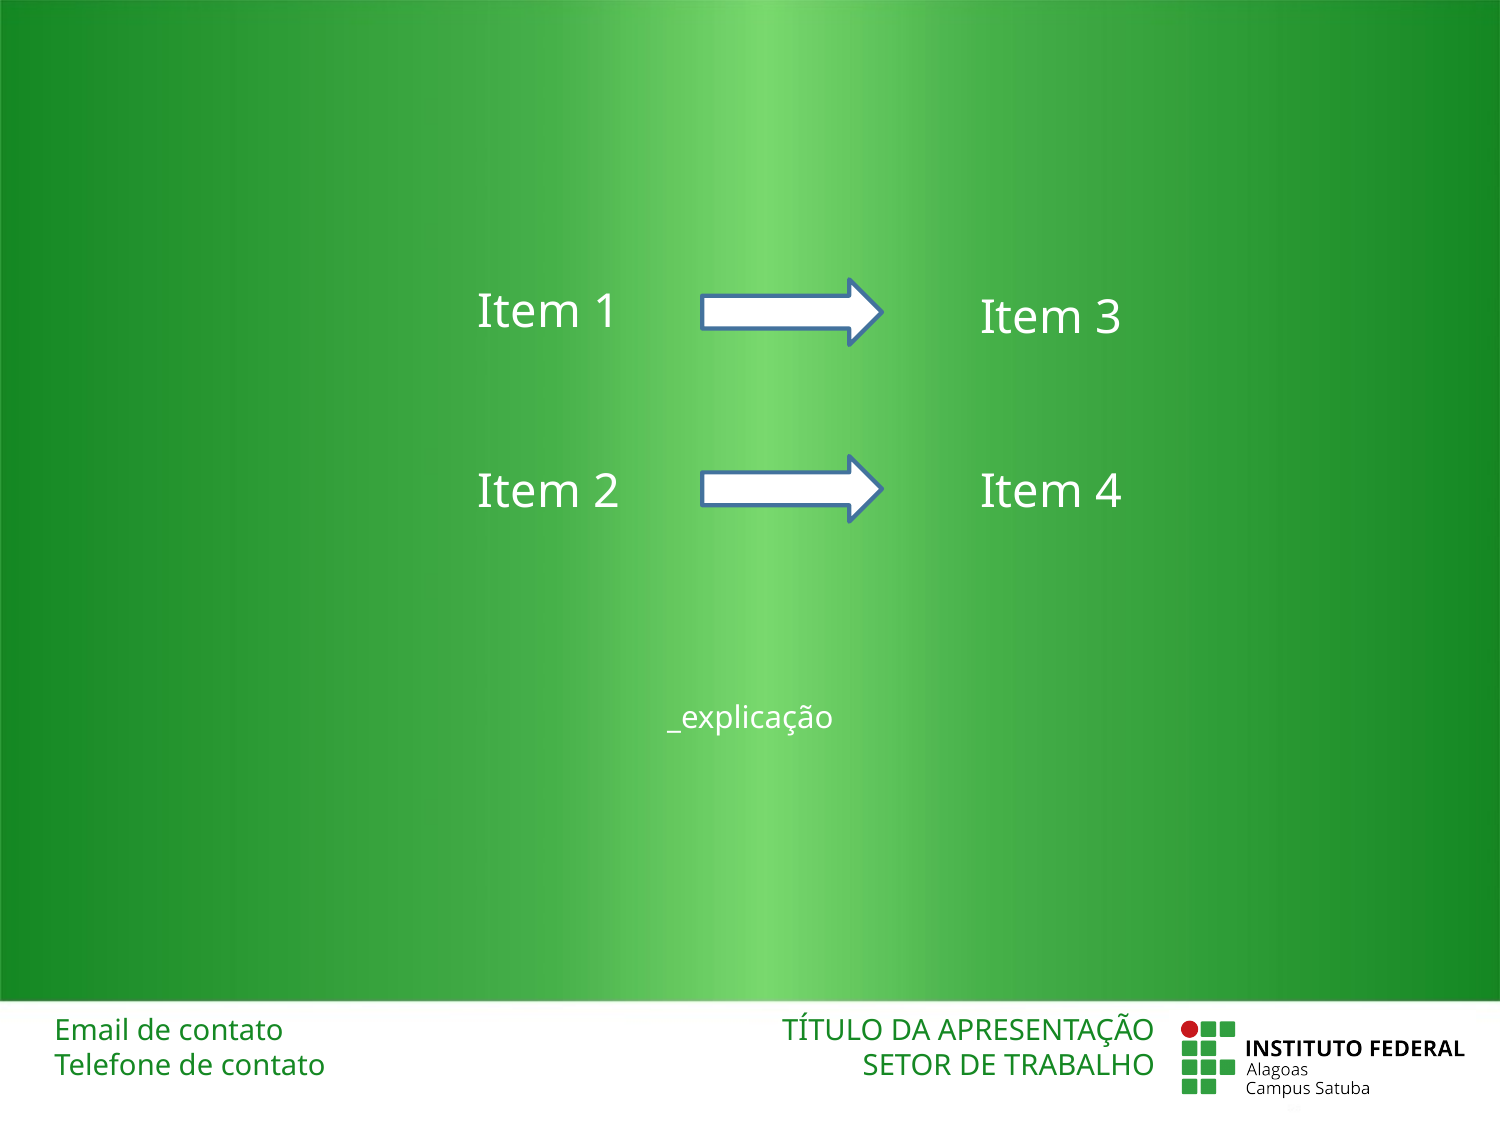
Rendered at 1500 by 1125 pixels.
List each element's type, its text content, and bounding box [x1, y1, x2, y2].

picture [0, 0, 1500, 1125]
text_box Item 2 [334, 452, 636, 524]
text_box Email de contato Telefone de contato [39, 1004, 386, 1089]
text_box [700, 277, 885, 347]
text_box Item 1 [199, 273, 636, 344]
text_box [700, 454, 885, 524]
text_box TÍTULO DA APRESENTAÇÃO SETOR DE TRABALHO [702, 1004, 1170, 1089]
text_box _explicação [417, 689, 1084, 742]
text_box Item 3 [965, 279, 1313, 351]
text_box Item 4 [965, 453, 1203, 525]
